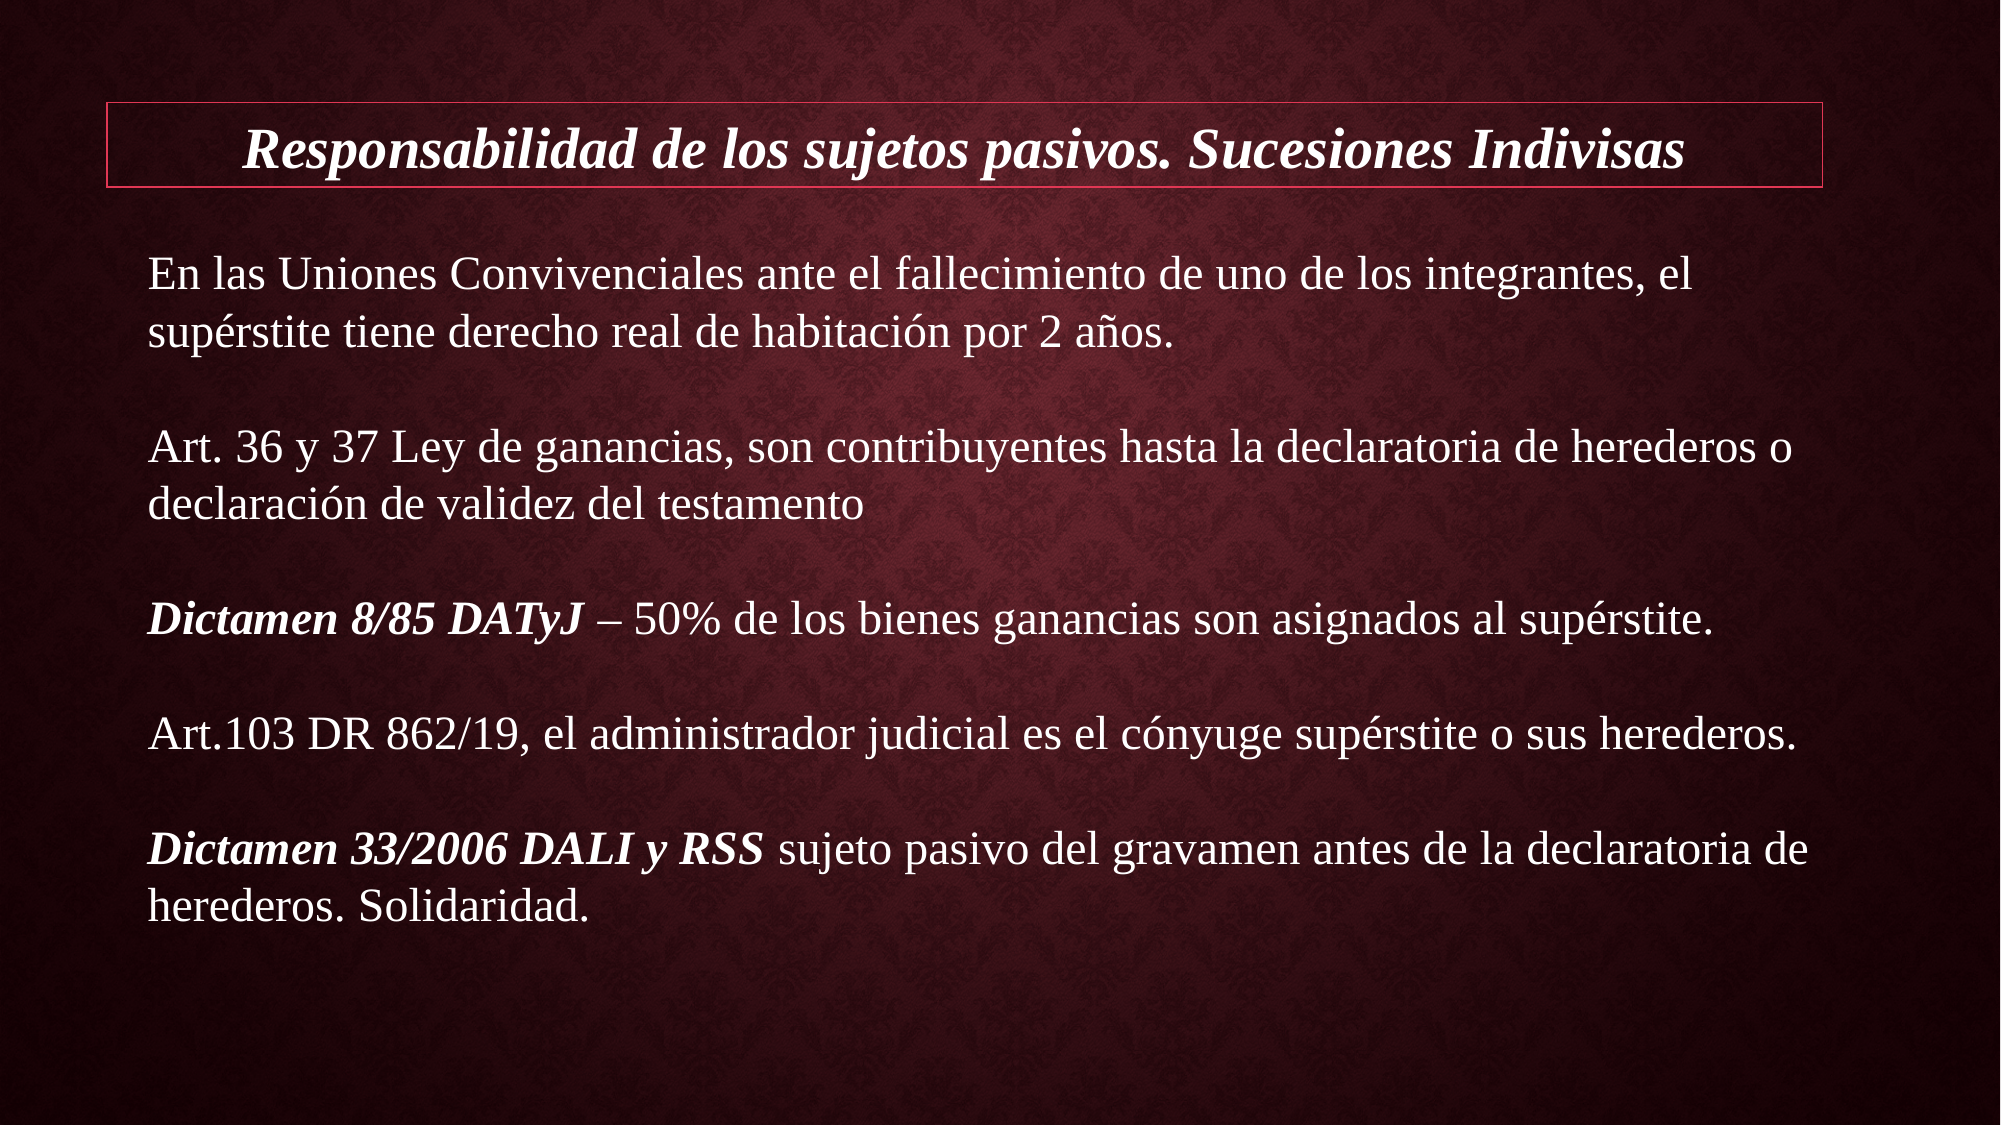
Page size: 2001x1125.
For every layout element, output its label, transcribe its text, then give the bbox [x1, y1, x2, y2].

text_box En las Uniones Convivenciales ante el fallecimiento de uno de los integrantes, el supérstite tiene derecho real de habitación por 2 años. Art. 36 y 37 Ley de ganancias, son contribuyentes hasta la declaratoria de herederos o declaración de validez del testamento Dictamen 8/85 DATyJ – 50% de los bienes ganancias son asignados al supérstite. Art.103 DR 862/19, el administrador judicial es el cónyuge supérstite o sus herederos. Dictamen 33/2006 DALI y RSS sujeto pasivo del gravamen antes de la declaratoria de herederos. Solidaridad. [132, 234, 1867, 939]
text_box Responsabilidad de los sujetos pasivos. Sucesiones Indivisas [106, 102, 1823, 188]
